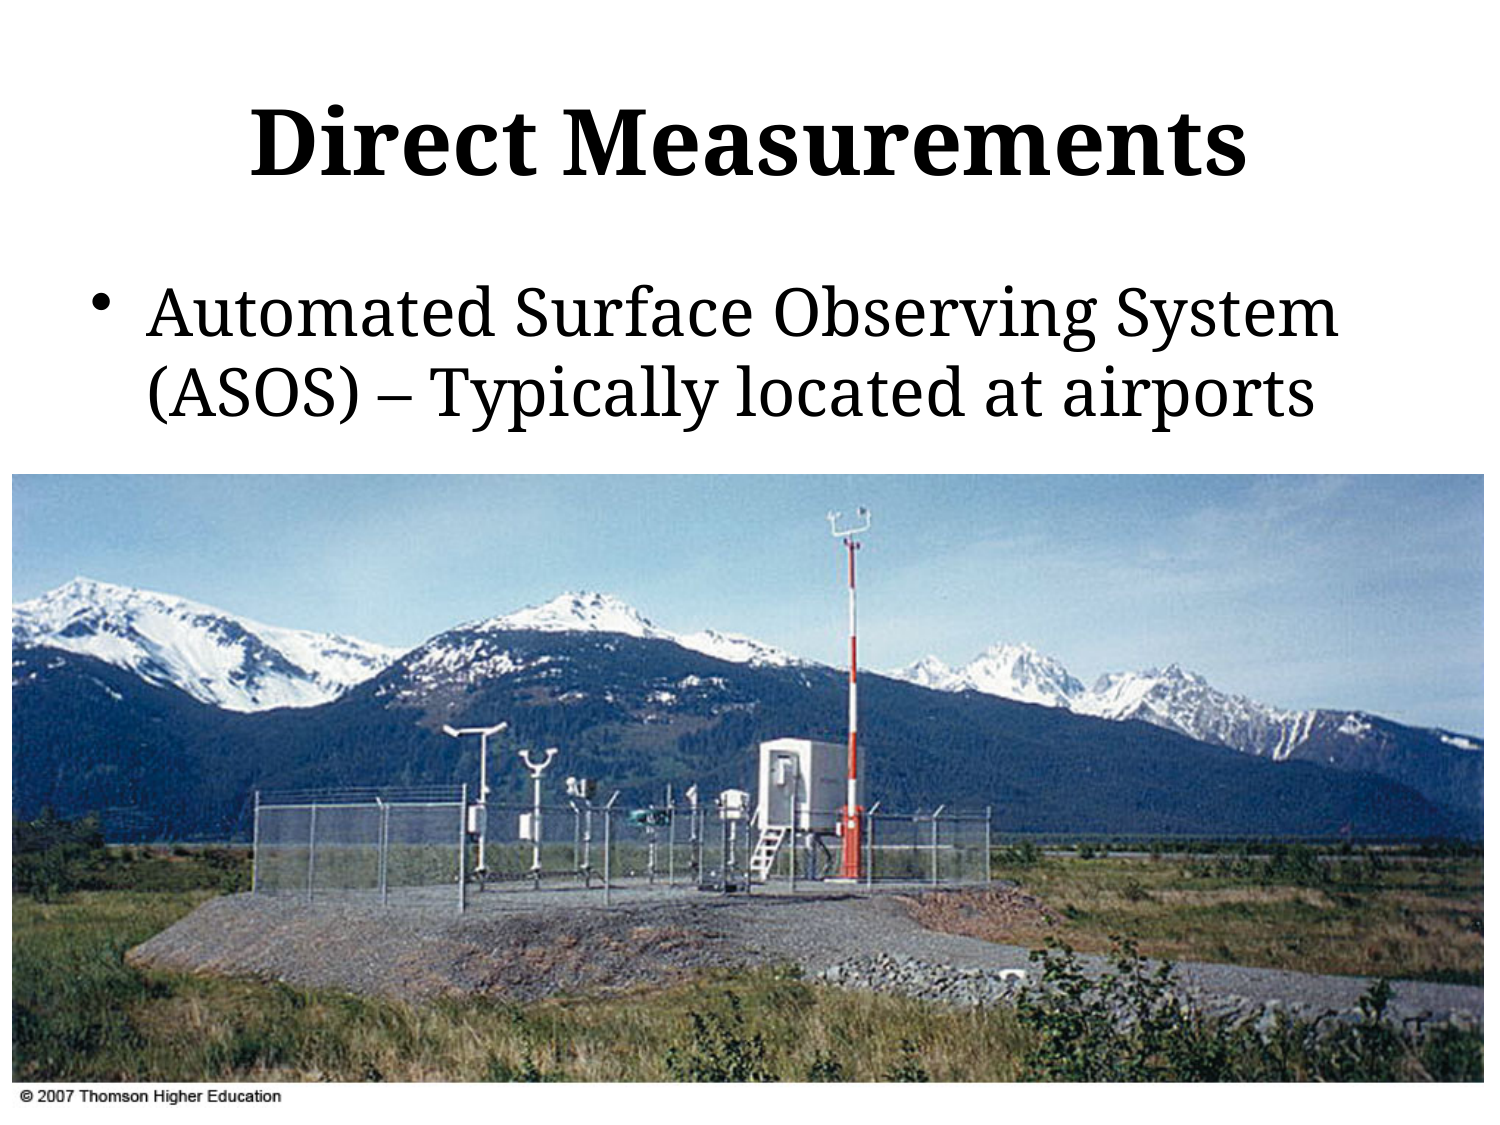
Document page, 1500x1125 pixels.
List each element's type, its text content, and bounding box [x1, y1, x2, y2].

picture [12, 474, 1484, 1108]
list Automated Surface Observing System (ASOS) – Typically located at airports [74, 262, 1426, 473]
title Direct Measurements [74, 44, 1426, 233]
